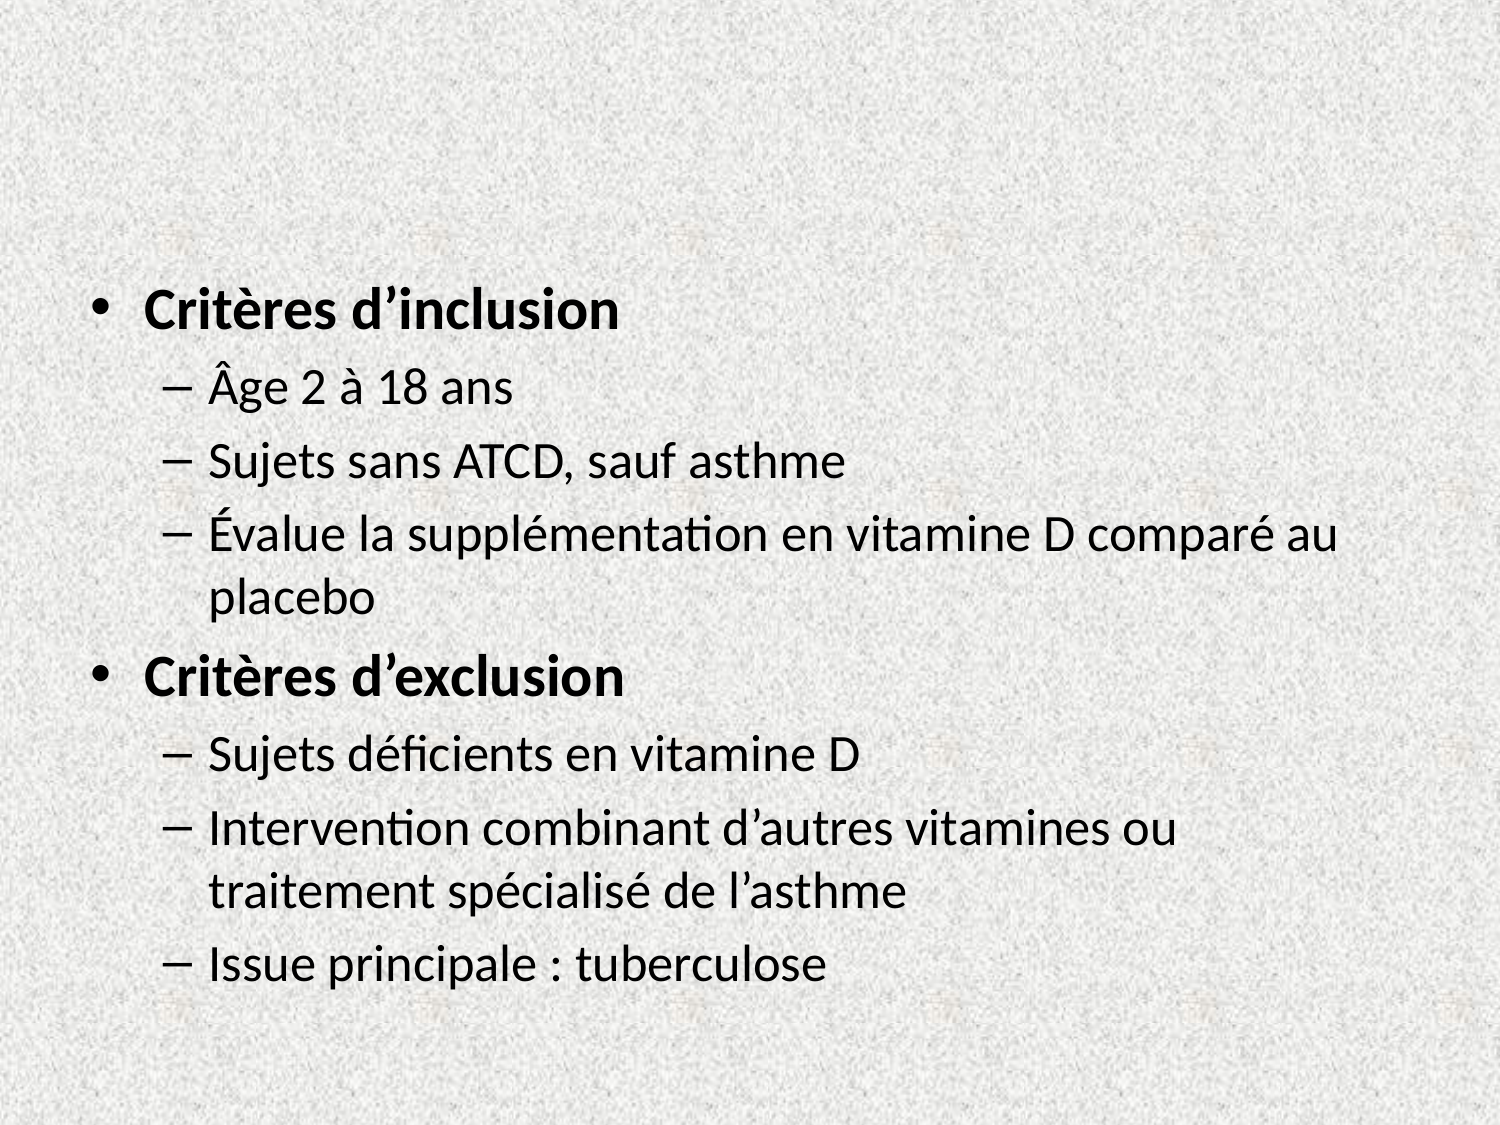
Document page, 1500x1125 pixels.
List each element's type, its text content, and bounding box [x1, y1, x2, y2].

list Critères d’inclusion Âge 2 à 18 ans Sujets sans ATCD, sauf asthme Évalue la supplémentation en vitamine D comparé au placebo Critères d’exclusion Sujets déficients en vitamine D Intervention combinant d’autres vitamines ou traitement spécialisé de l’asthme Issue principale : tuberculose [75, 262, 1425, 1005]
picture [0, 0, 1500, 1125]
